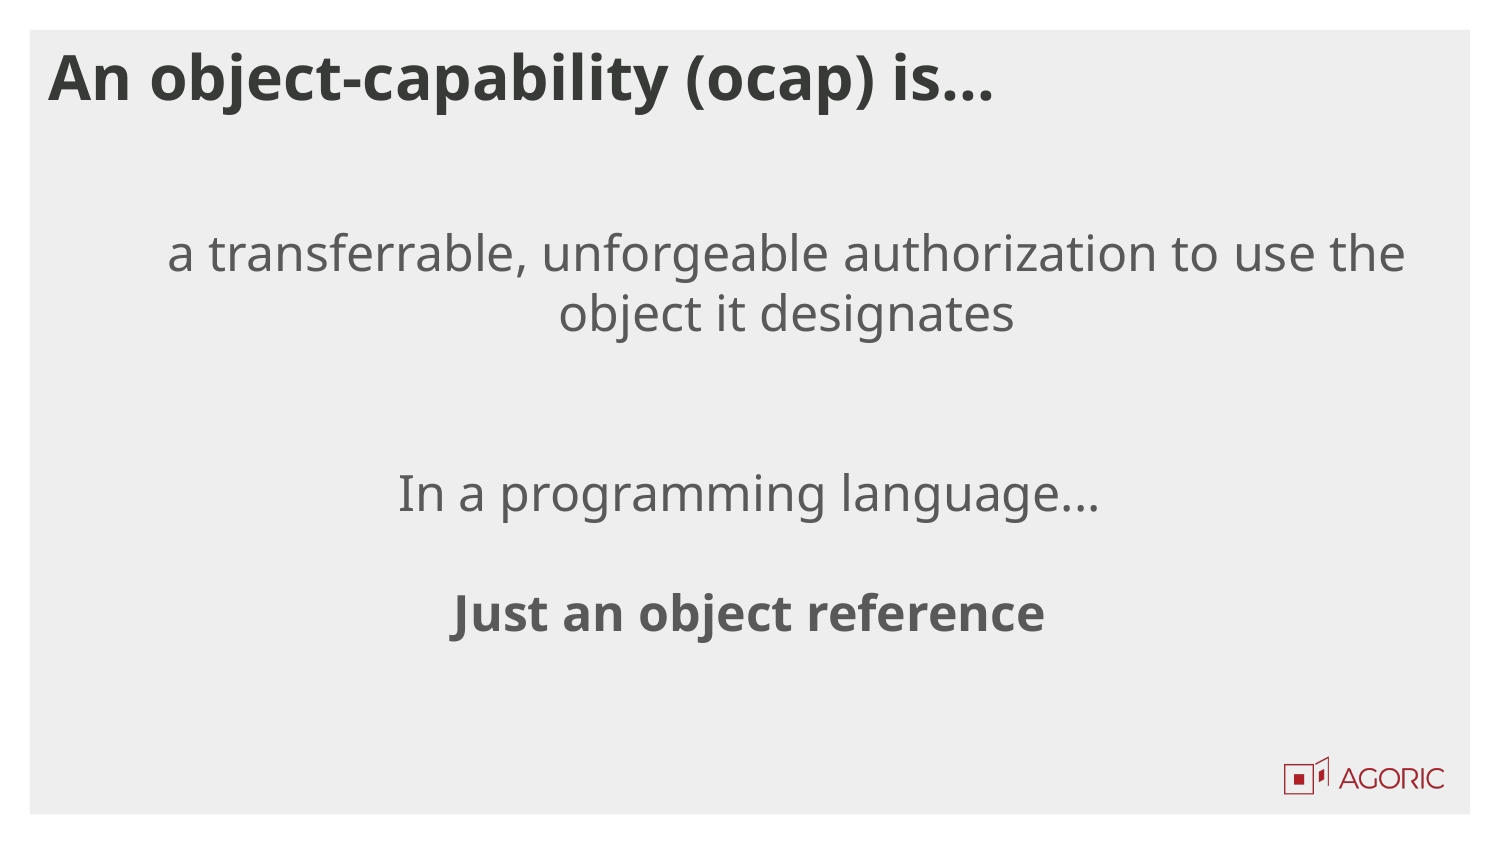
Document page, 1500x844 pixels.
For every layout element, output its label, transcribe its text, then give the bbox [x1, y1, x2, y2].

title An object-capability (ocap) is... [33, 23, 1383, 105]
picture [1275, 756, 1453, 795]
list a transferrable, unforgeable authorization to use the object it designates In a programming language... Just an object reference [51, 143, 1449, 728]
